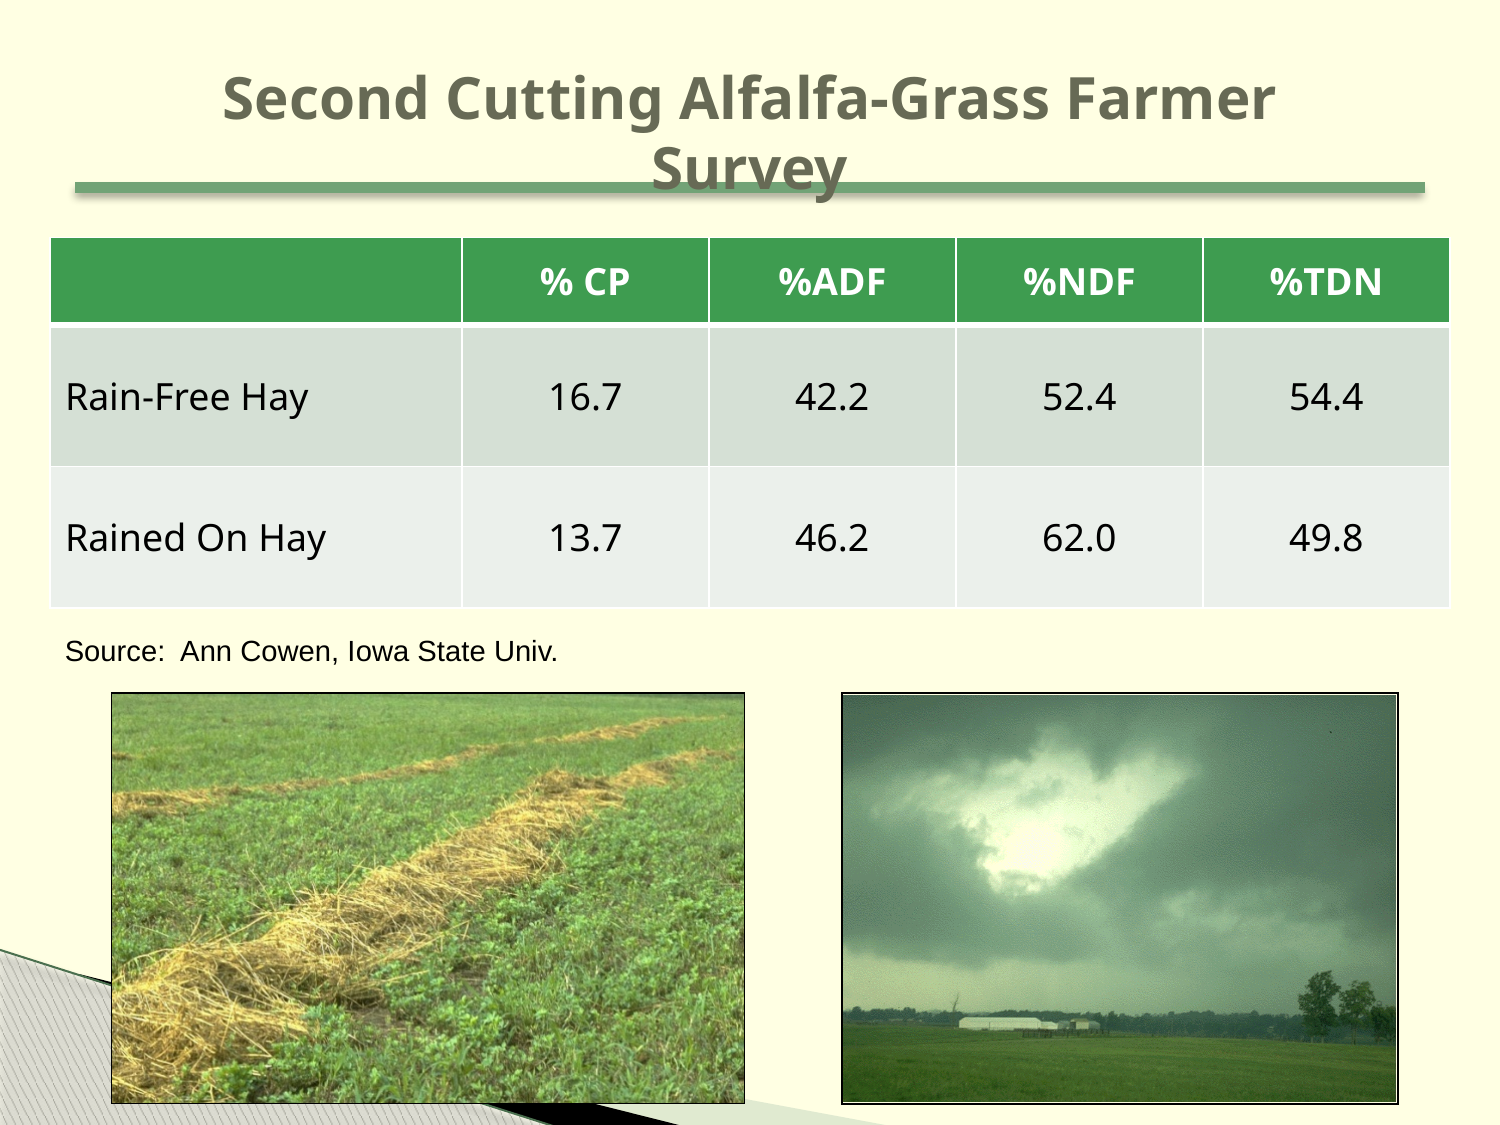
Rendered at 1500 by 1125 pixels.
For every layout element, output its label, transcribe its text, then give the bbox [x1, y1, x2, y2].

table_cell 62.0 [957, 467, 1202, 607]
picture [842, 693, 1397, 1104]
table_header % CP [463, 238, 708, 322]
table_header %TDN [1204, 238, 1449, 322]
table_cell 42.2 [710, 328, 955, 466]
table_cell 46.2 [710, 467, 955, 607]
picture [112, 693, 745, 1104]
title Second Cutting Alfalfa-Grass Farmer Survey [112, 37, 1388, 225]
table_header [51, 238, 461, 322]
table_header %ADF [710, 238, 955, 322]
table_cell 49.8 [1204, 467, 1449, 607]
table_cell 16.7 [463, 328, 708, 466]
table_cell 54.4 [1204, 328, 1449, 466]
table_cell Rain-Free Hay [51, 328, 461, 466]
table_cell Rained On Hay [51, 467, 461, 607]
table_cell 52.4 [957, 328, 1202, 466]
text_box Source: Ann Cowen, Iowa State Univ. [50, 624, 700, 675]
table_cell 13.7 [463, 467, 708, 607]
table_header %NDF [957, 238, 1202, 322]
